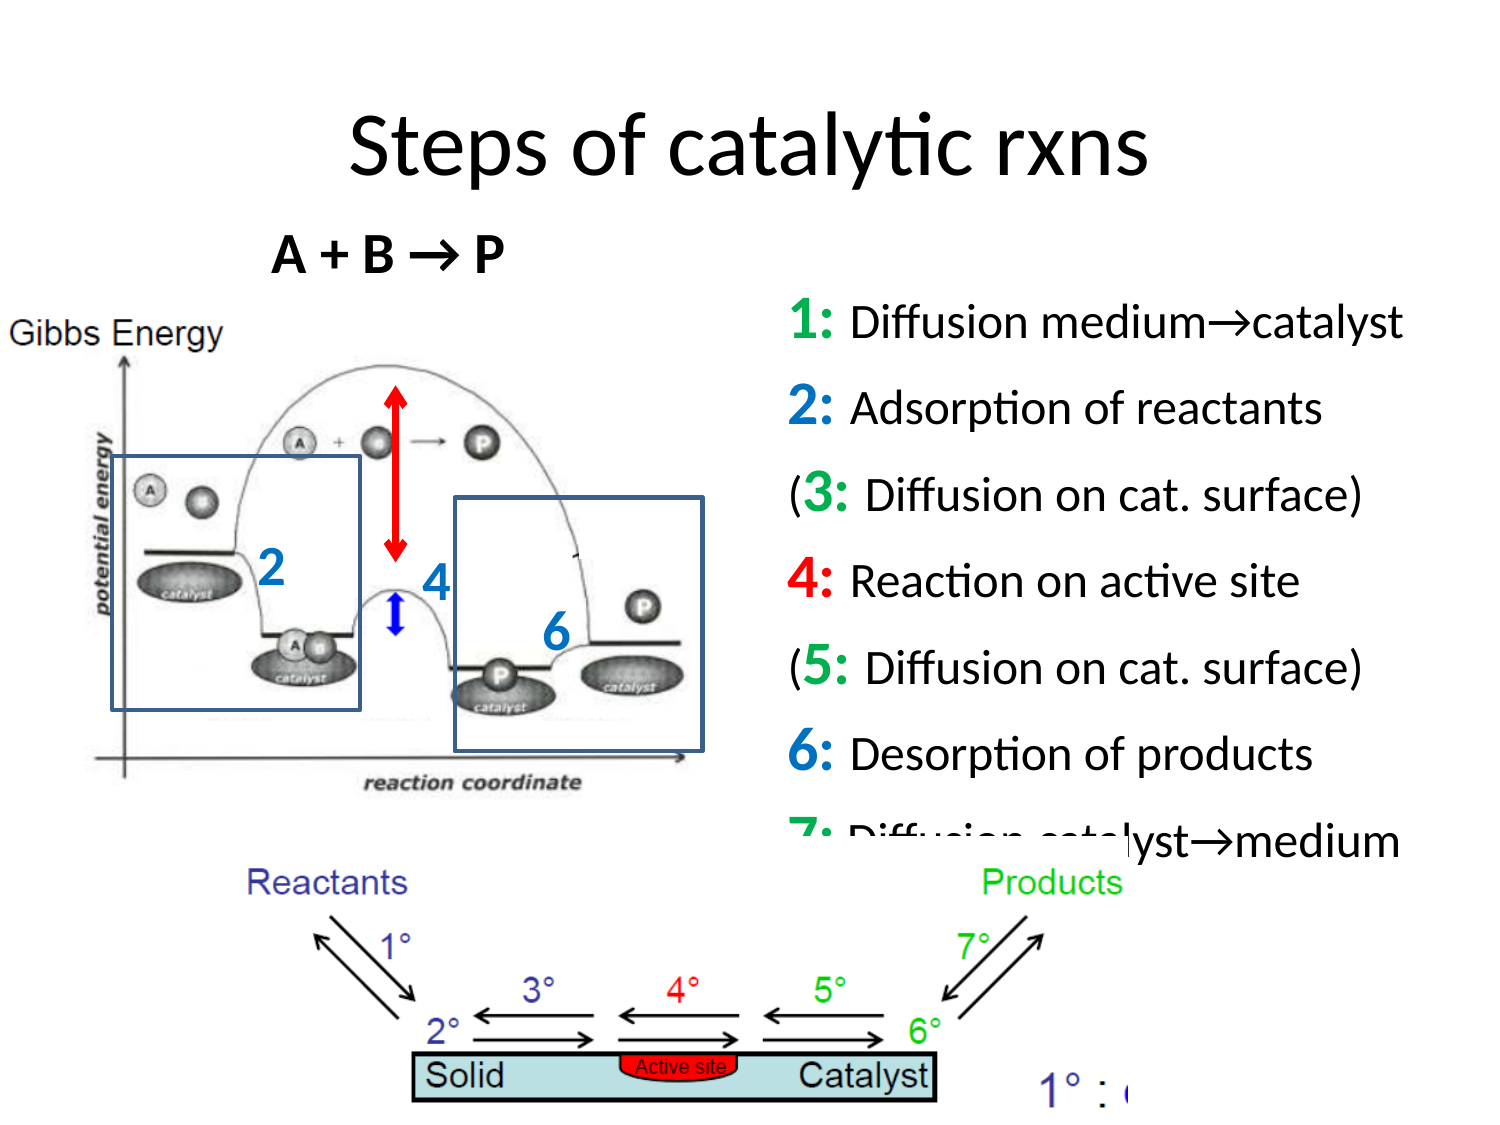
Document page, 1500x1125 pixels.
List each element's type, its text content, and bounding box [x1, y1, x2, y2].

text_box 1: Diffusion medium→catalyst 2: Adsorption of reactants (3: Diffusion on cat. surface) 4: Reaction on active site (5: Diffusion on cat. surface) 6: Desorption of products 7: Diffusion catalyst→medium [772, 268, 1483, 882]
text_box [5, 278, 745, 823]
picture [246, 836, 1128, 1125]
list A + B → P [256, 208, 540, 277]
title Steps of catalytic rxns [75, 45, 1425, 233]
